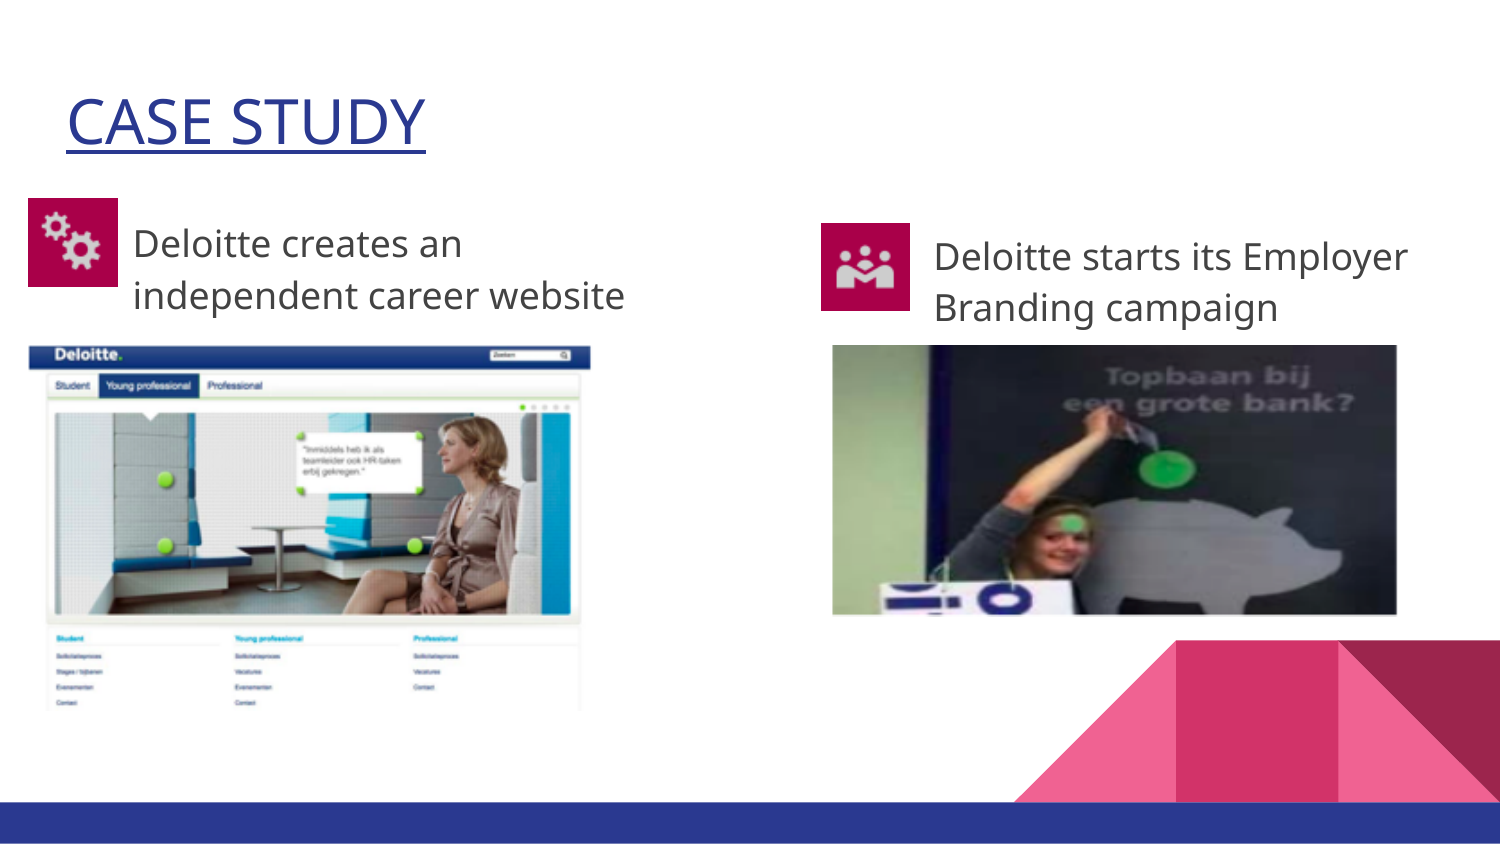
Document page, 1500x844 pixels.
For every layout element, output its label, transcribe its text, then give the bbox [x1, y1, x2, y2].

text_box Deloitte creates an independent career website [117, 198, 707, 449]
picture [28, 198, 118, 287]
picture [28, 345, 598, 711]
picture [831, 345, 1401, 617]
title CASE STUDY [51, 67, 1449, 167]
text_box Deloitte starts its Employer Branding campaign [918, 211, 1500, 436]
picture [821, 223, 910, 312]
